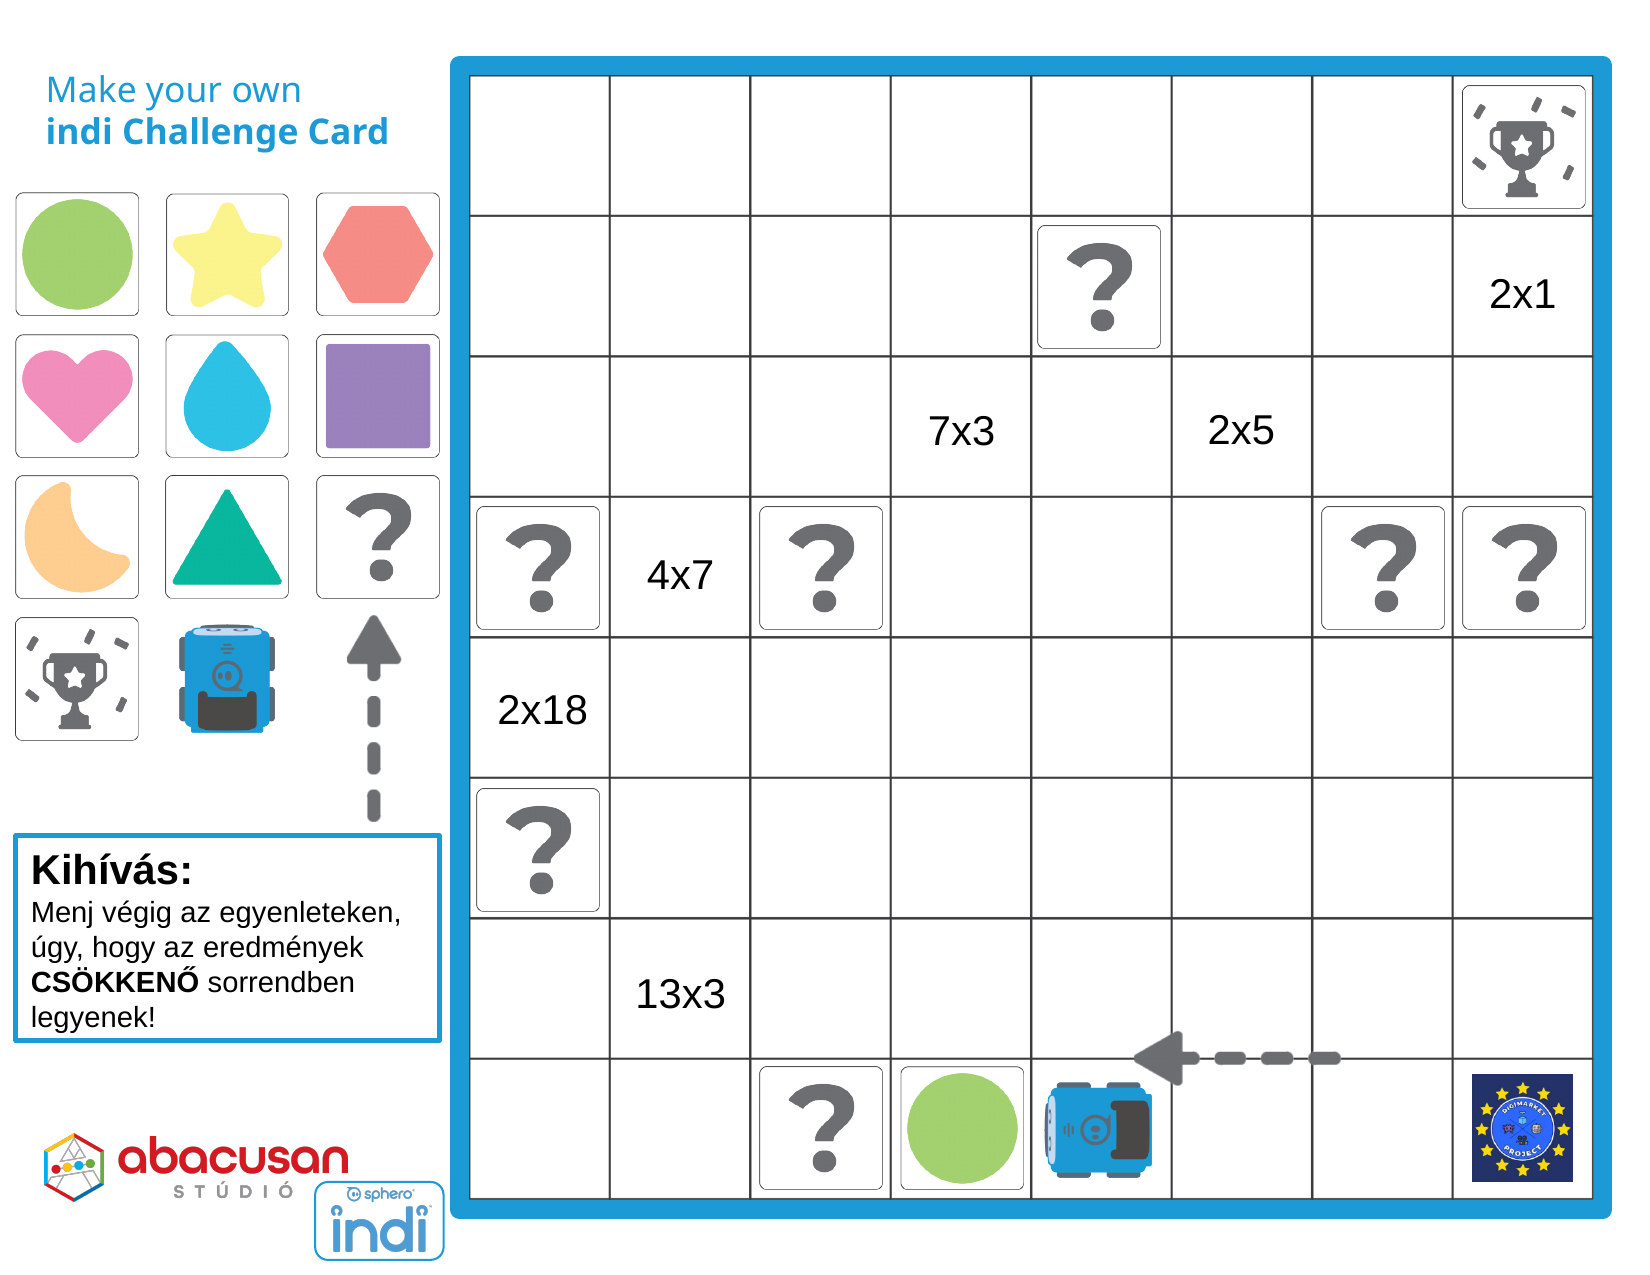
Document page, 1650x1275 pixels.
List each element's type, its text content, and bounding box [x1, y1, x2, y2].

text_box 2x5 [1167, 395, 1316, 461]
text_box 2x18 [469, 675, 617, 741]
picture [15, 475, 139, 600]
picture [15, 334, 139, 458]
picture [469, 75, 1594, 1200]
picture [179, 624, 275, 733]
picture [165, 475, 289, 600]
picture [166, 192, 289, 316]
picture [15, 616, 139, 741]
text_box 13x3 [606, 959, 755, 1025]
picture [316, 192, 440, 316]
picture [316, 333, 440, 458]
text_box 7x3 [887, 396, 1036, 462]
text_box 4x7 [606, 540, 754, 606]
picture [165, 334, 290, 458]
picture [316, 475, 440, 600]
text_box 2x1 [1455, 258, 1590, 324]
picture [346, 615, 403, 830]
text_box Kihívás: Menj végig az egyenleteken, úgy, hogy az eredmények CSÖKKENŐ sorrendben legyenek! [15, 835, 440, 1041]
picture [15, 192, 140, 317]
picture [331, 1187, 432, 1252]
picture [44, 1133, 348, 1202]
